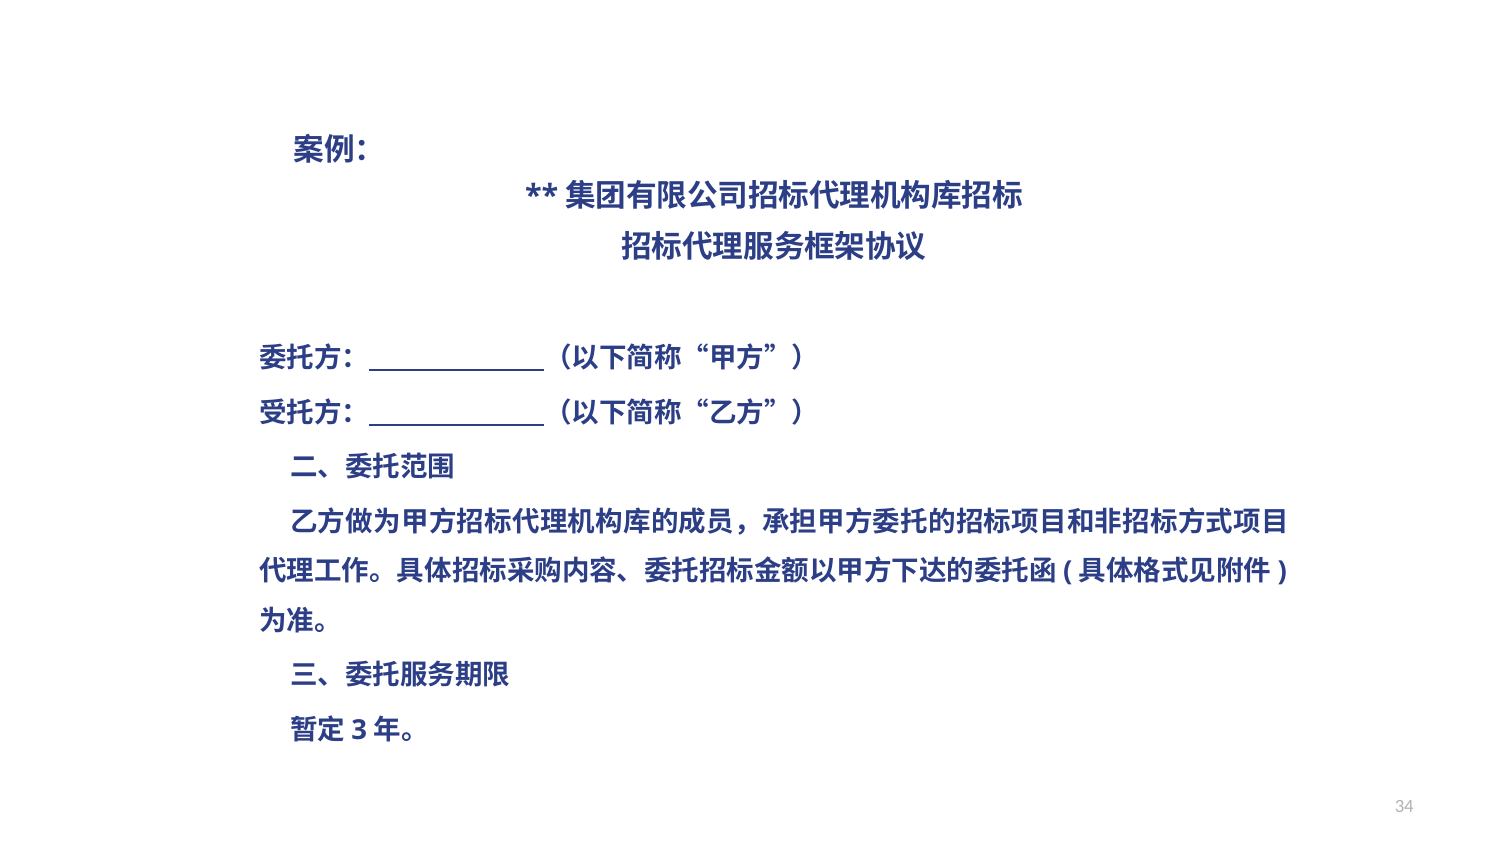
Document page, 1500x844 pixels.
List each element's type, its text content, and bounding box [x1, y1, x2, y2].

slide_number 34 [1074, 782, 1425, 827]
subtitle 案例： **集团有限公司招标代理机构库招标 招标代理服务框架协议 委托方： （以下简称“甲方”） 受托方： （以下简称“乙方”） 二、委托范围 乙方做为甲方招标代理机构库的成员，承担甲方委托的招标项目和非招标方式项目代理工作。具体招标采购内容、委托招标金额以甲方下达的委托函(具体格式见附件)为准。 三、委托服务期限 暂定3年。 [244, 111, 1304, 756]
